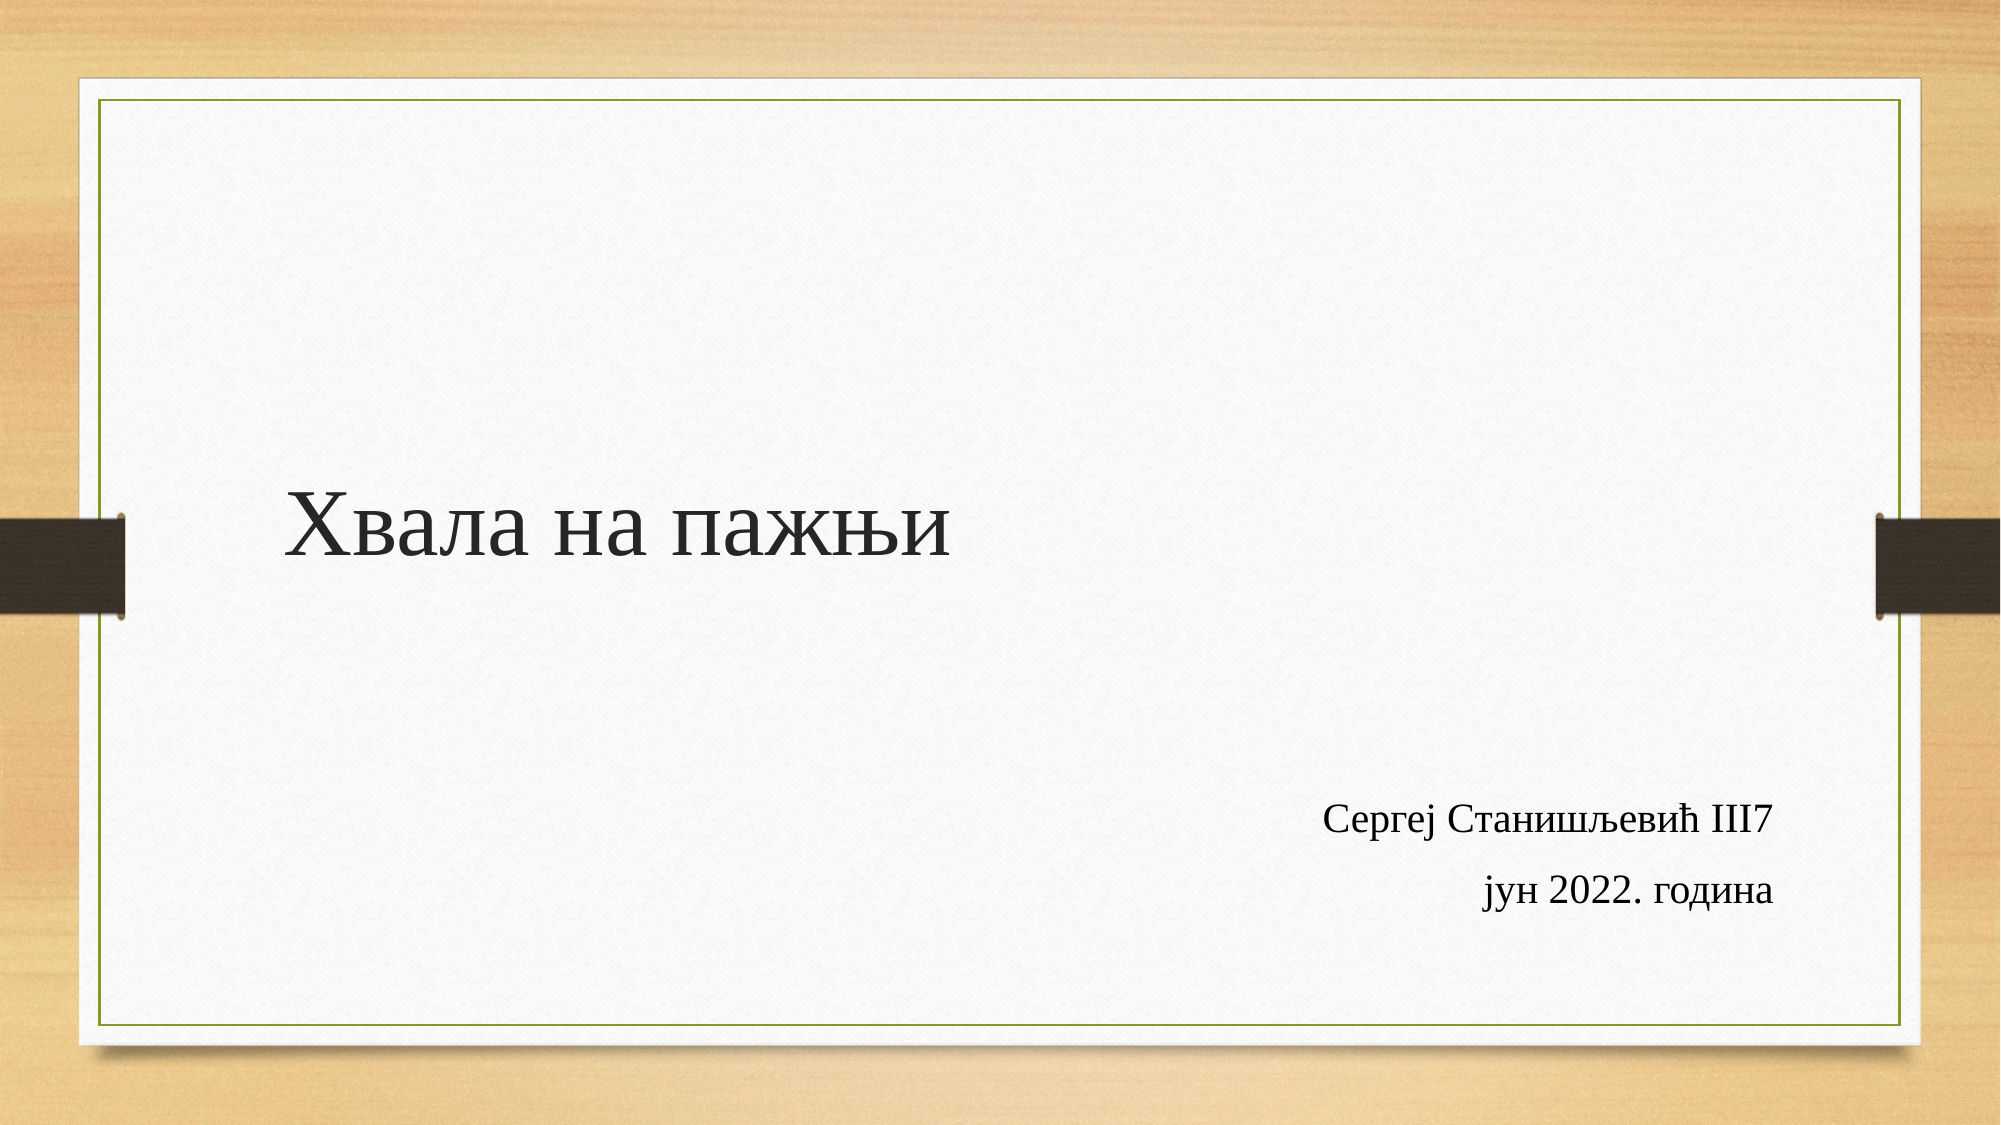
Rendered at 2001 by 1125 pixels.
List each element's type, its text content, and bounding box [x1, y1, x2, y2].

title Хвала на пажњи [268, 341, 1845, 583]
picture [0, 0, 2001, 1125]
list Сергеј Станишљевић III7 јун 2022. година [212, 783, 1789, 925]
